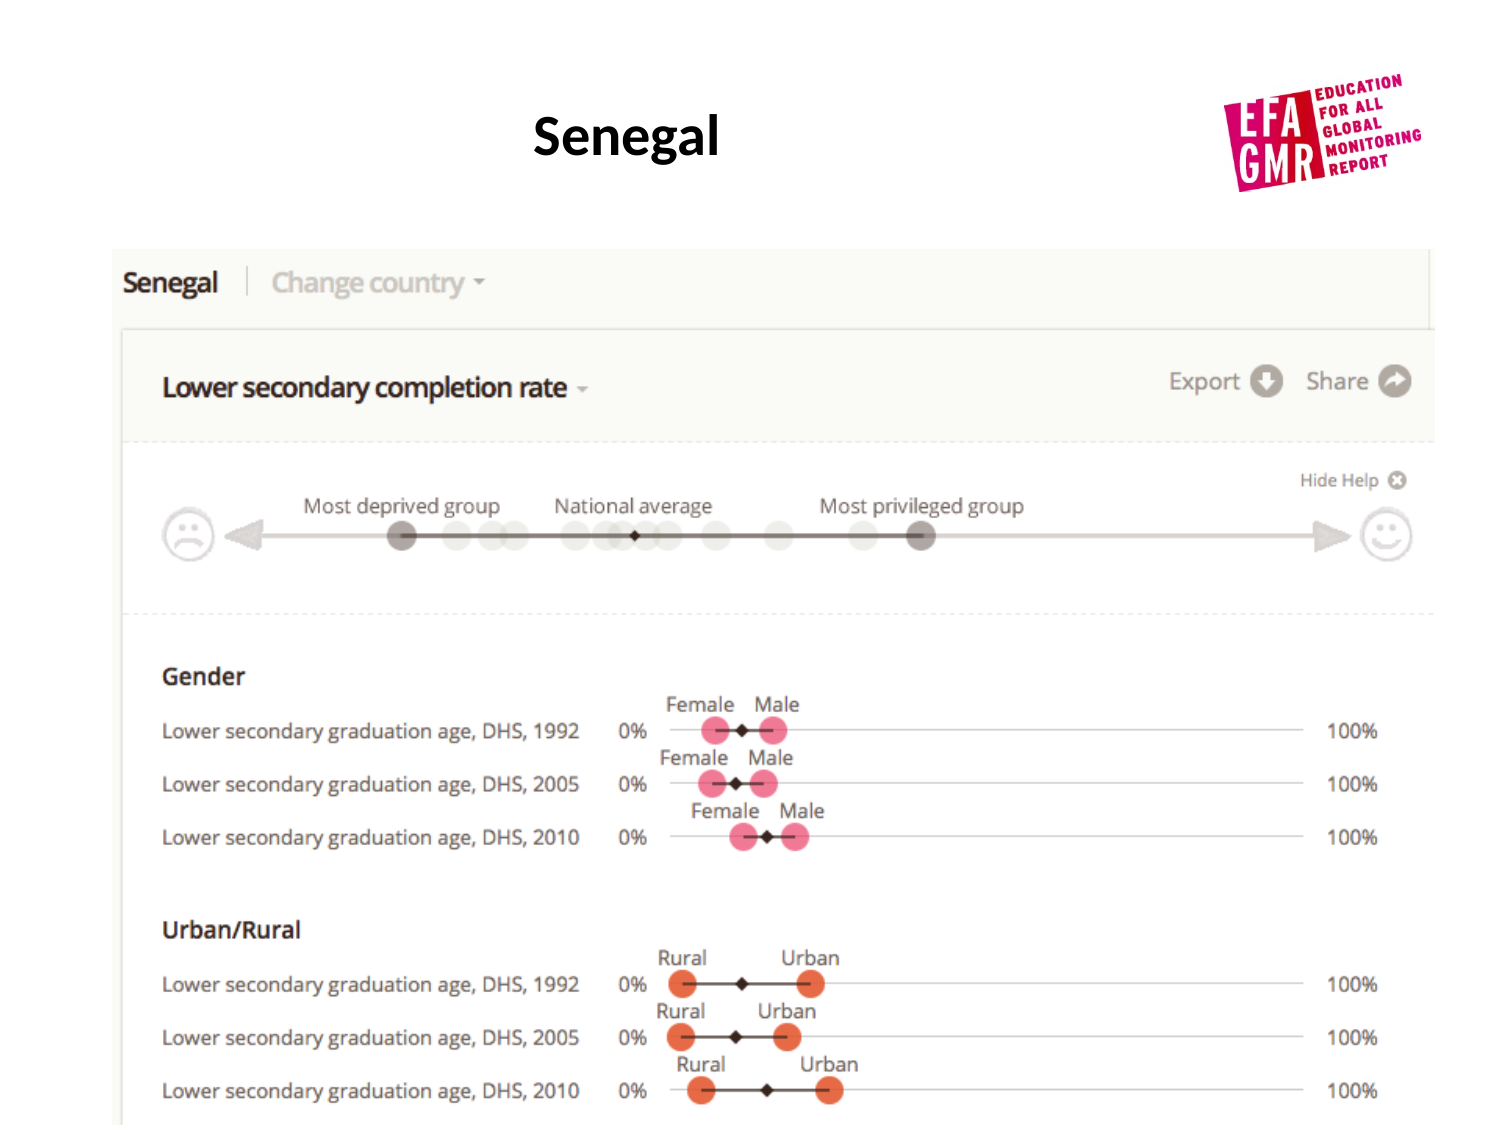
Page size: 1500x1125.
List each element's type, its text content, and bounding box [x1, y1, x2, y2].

picture [112, 249, 1435, 1125]
text_box Senegal [53, 38, 1200, 226]
picture [1224, 74, 1421, 192]
